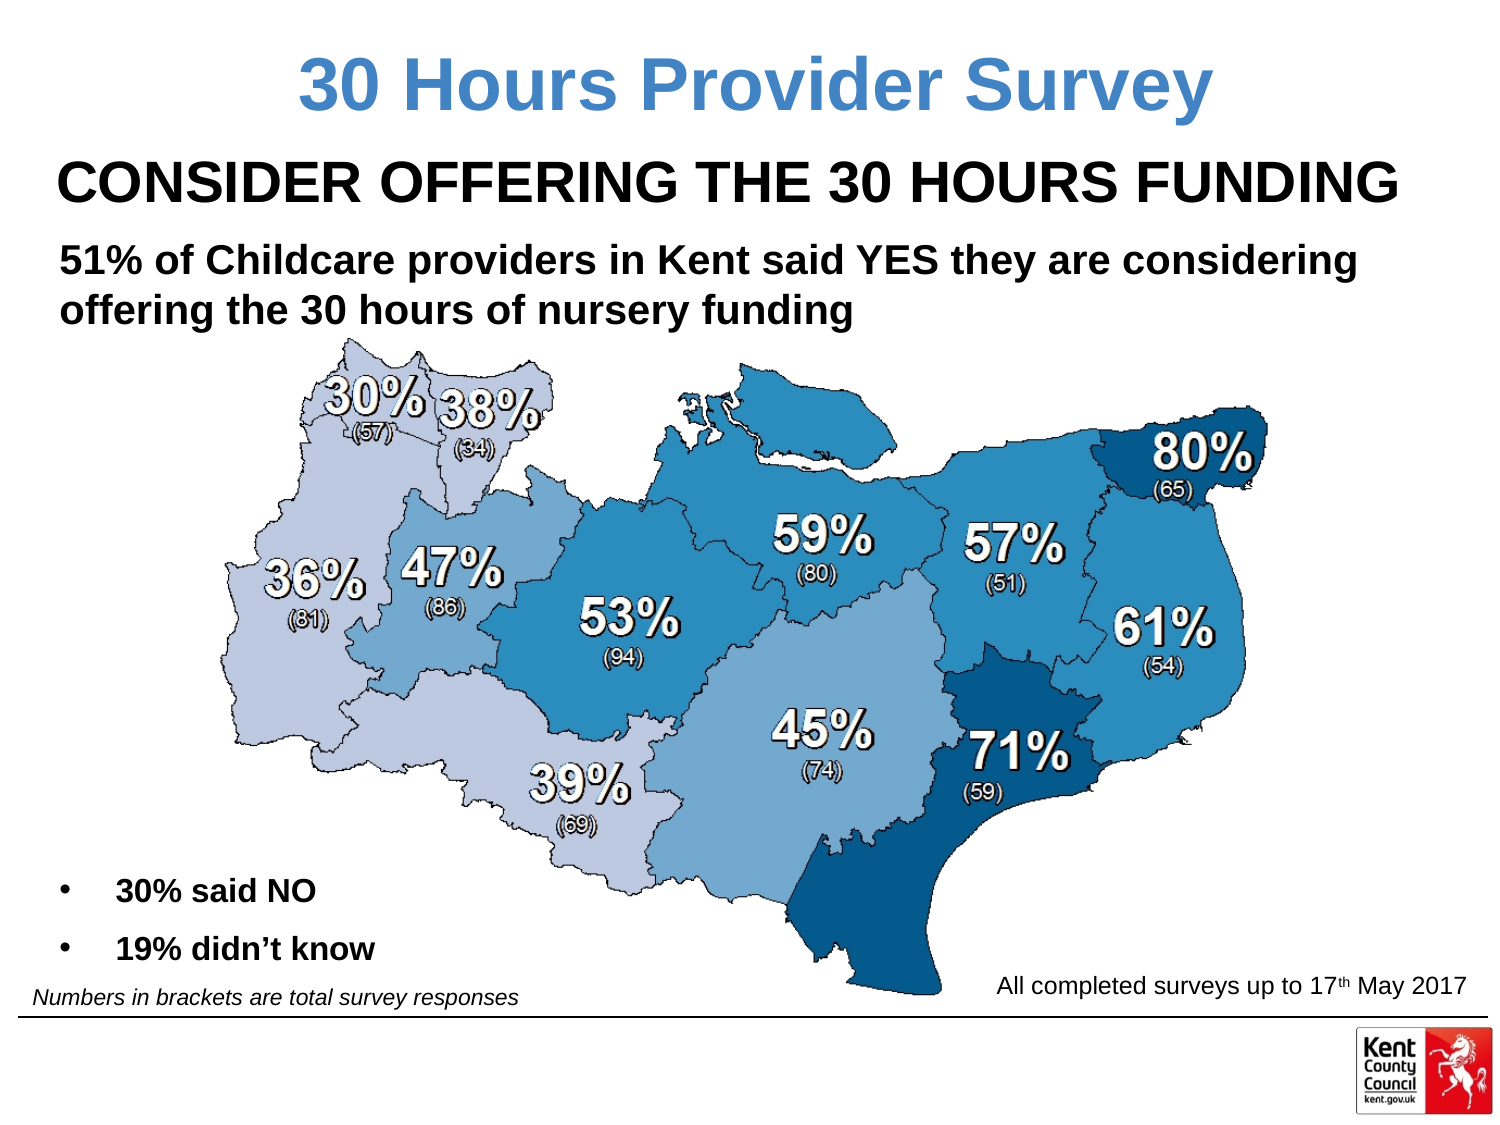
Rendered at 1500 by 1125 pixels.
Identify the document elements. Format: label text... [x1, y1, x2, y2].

text_box Numbers in brackets are total survey responses [17, 974, 653, 1018]
text_box 30% said NO [44, 861, 198, 917]
text_box All completed surveys up to 17th May 2017 [1283, 962, 1483, 1008]
text_box CONSIDER OFFERING THE 30 HOURS FUNDING [41, 137, 1459, 222]
text_box 19% didn’t know [44, 919, 198, 974]
title 30 Hours Provider Survey [53, 19, 1461, 142]
picture [1353, 1023, 1495, 1118]
text_box 51% of Childcare providers in Kent said YES they are considering offering the 30 hours of nursery funding [44, 225, 1438, 341]
picture [203, 335, 1279, 1007]
